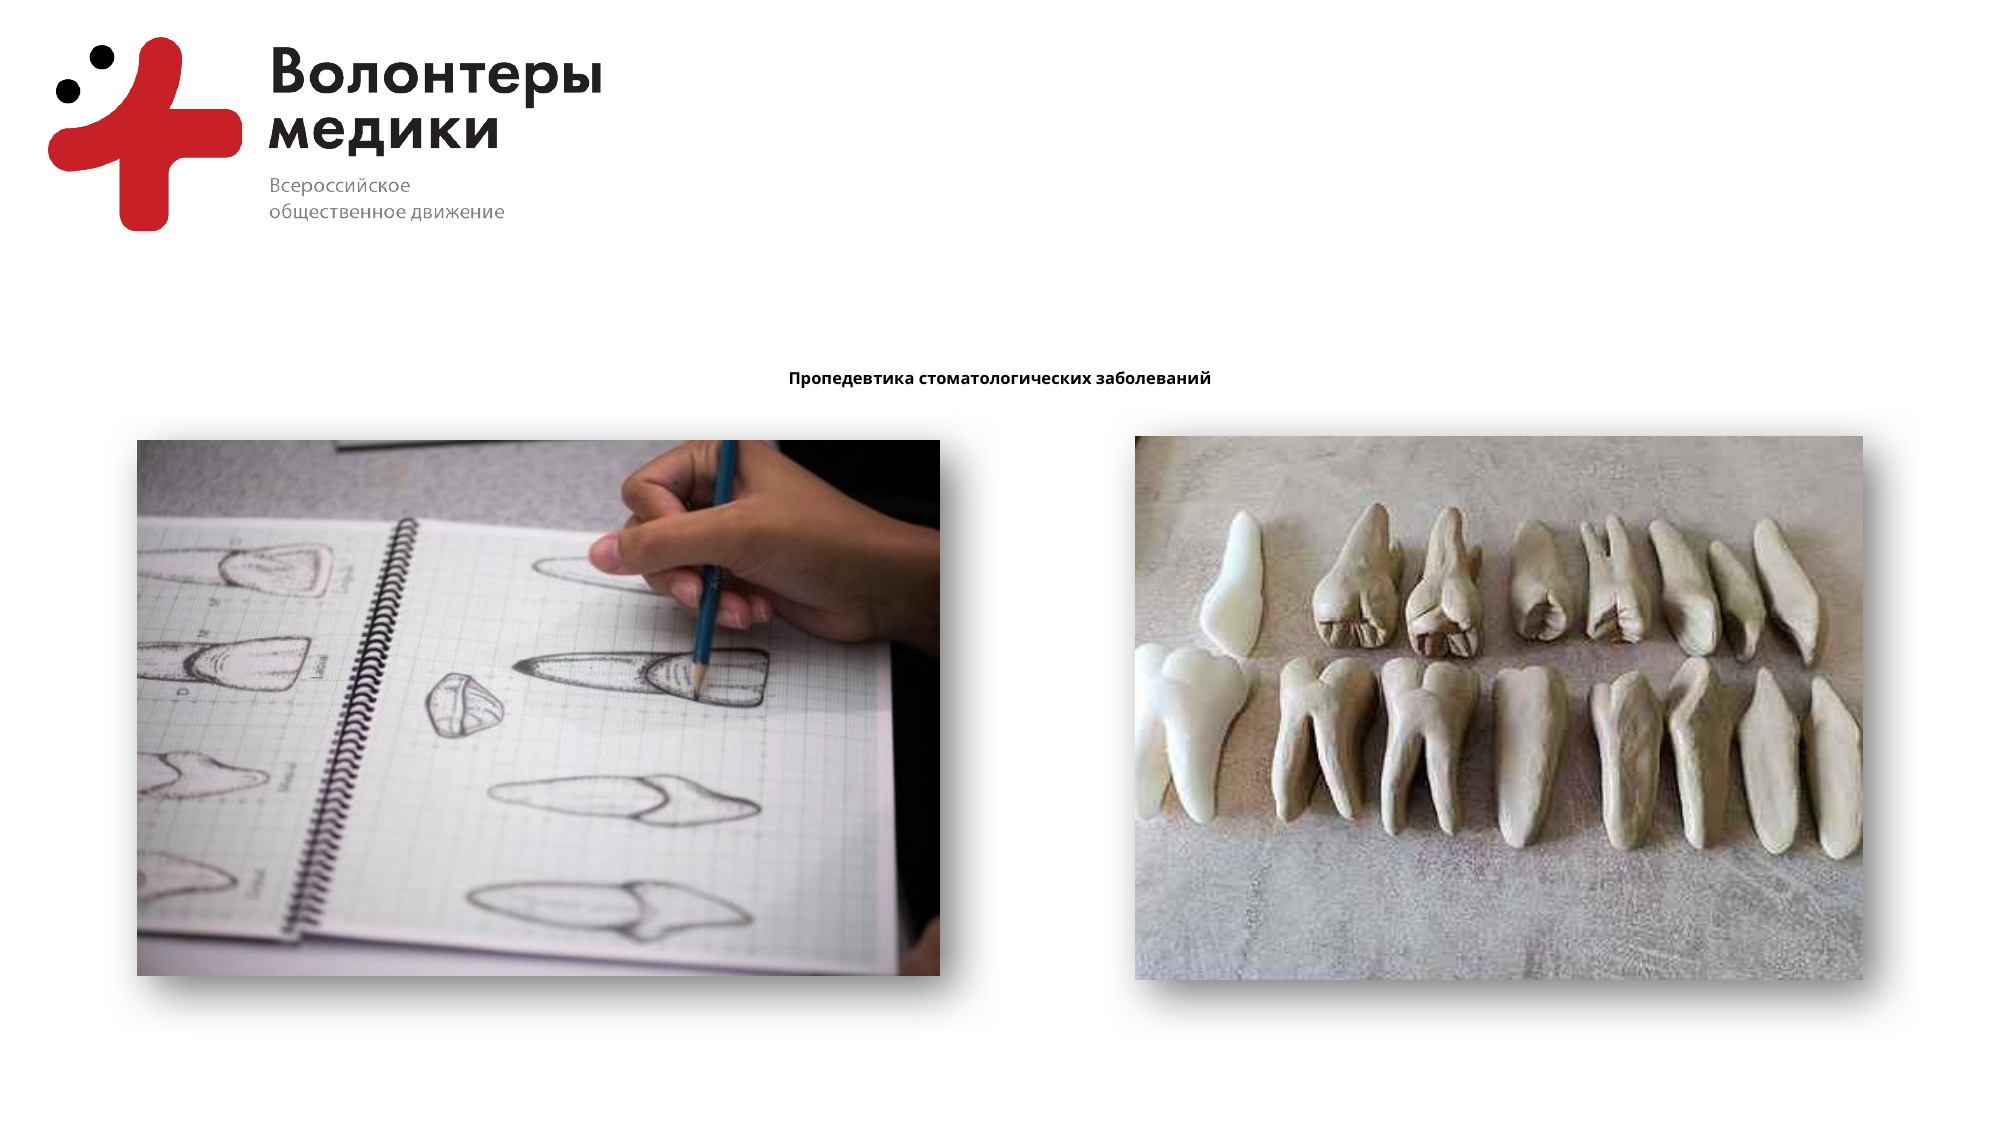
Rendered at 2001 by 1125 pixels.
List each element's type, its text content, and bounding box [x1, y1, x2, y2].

picture [27, 15, 629, 252]
picture [137, 440, 940, 976]
title Пропедевтика стоматологических заболеваний [137, 362, 1863, 416]
picture [1135, 436, 1863, 980]
